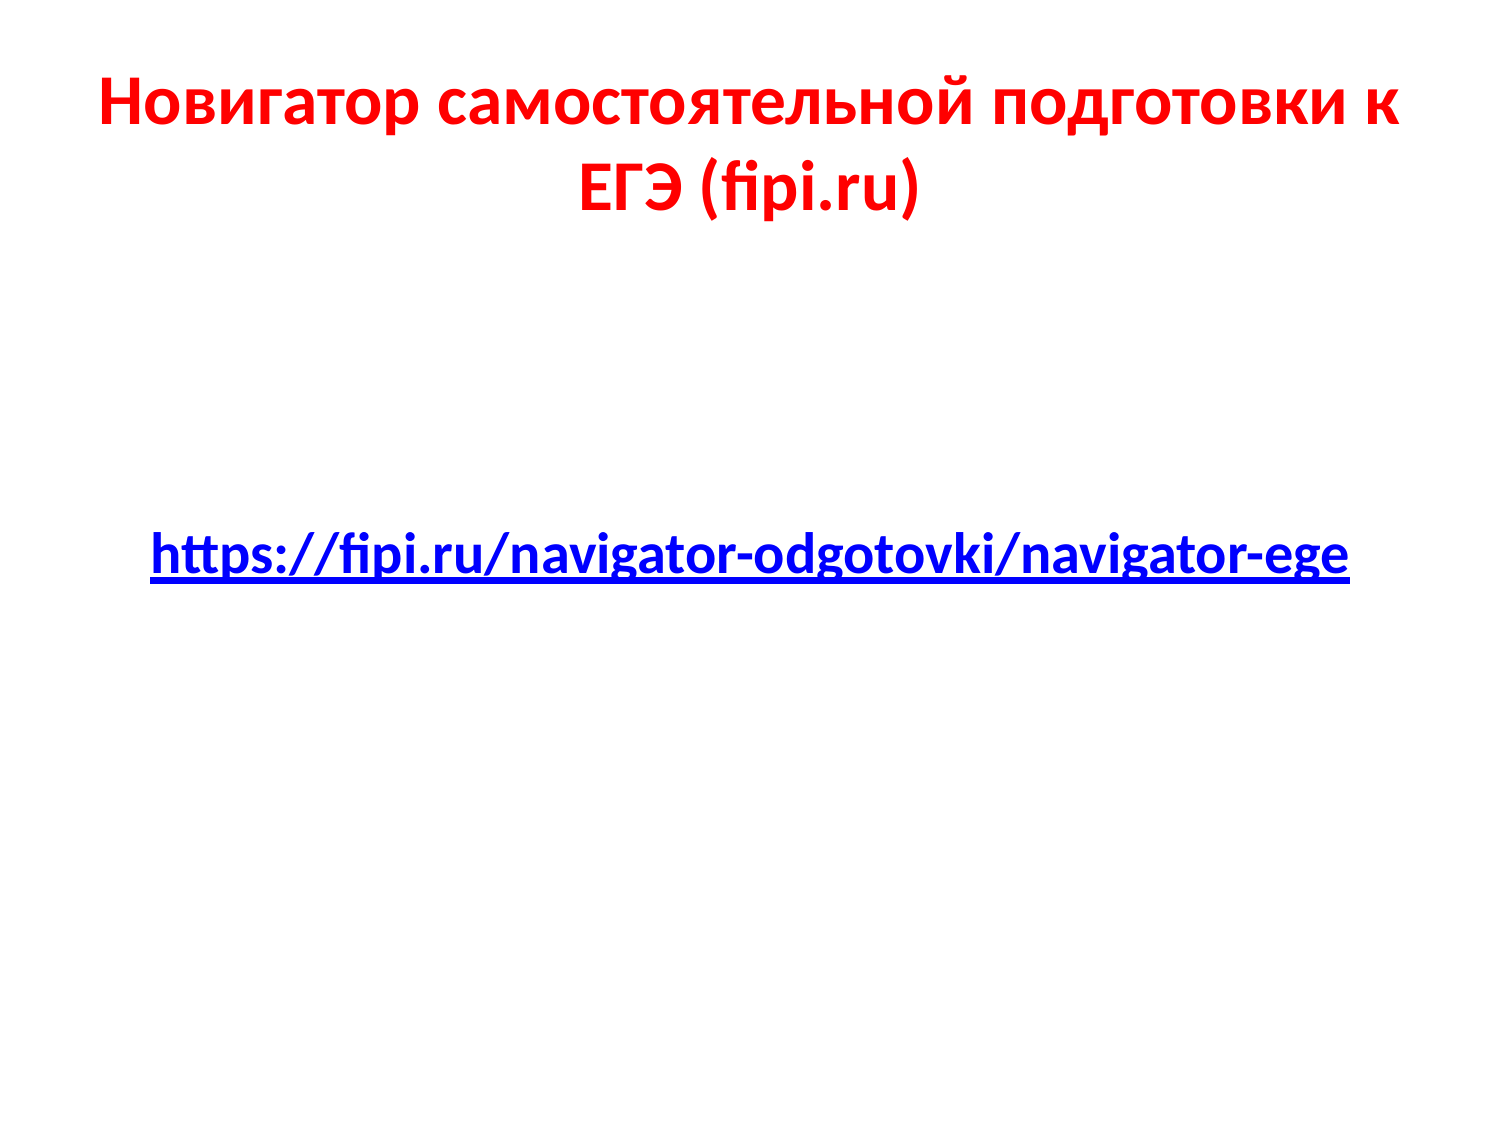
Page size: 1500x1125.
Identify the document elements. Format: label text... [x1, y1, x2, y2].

list https://fipi.ru/navigator-odgotovki/navigator-ege [75, 262, 1425, 1005]
title Новигатор самостоятельной подготовки к ЕГЭ (fipi.ru) [75, 45, 1425, 233]
